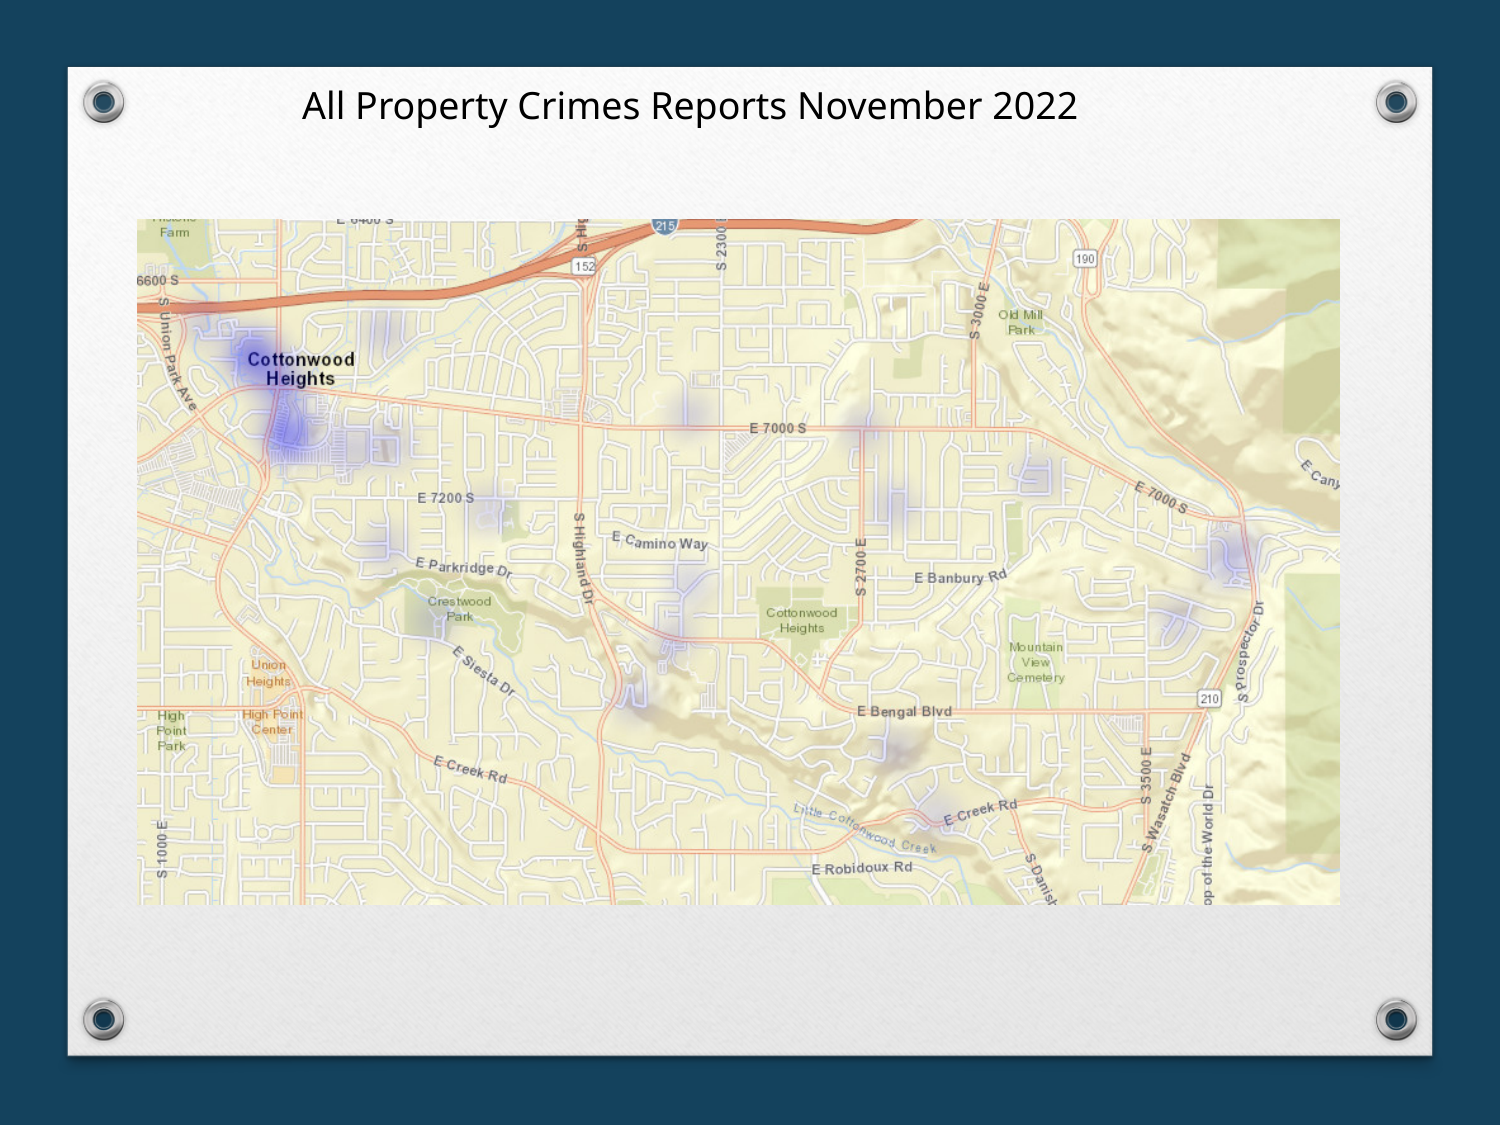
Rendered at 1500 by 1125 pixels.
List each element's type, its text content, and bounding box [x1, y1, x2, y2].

picture [0, 0, 1500, 1125]
text_box All Property Crimes Reports November 2022 [287, 74, 1263, 135]
